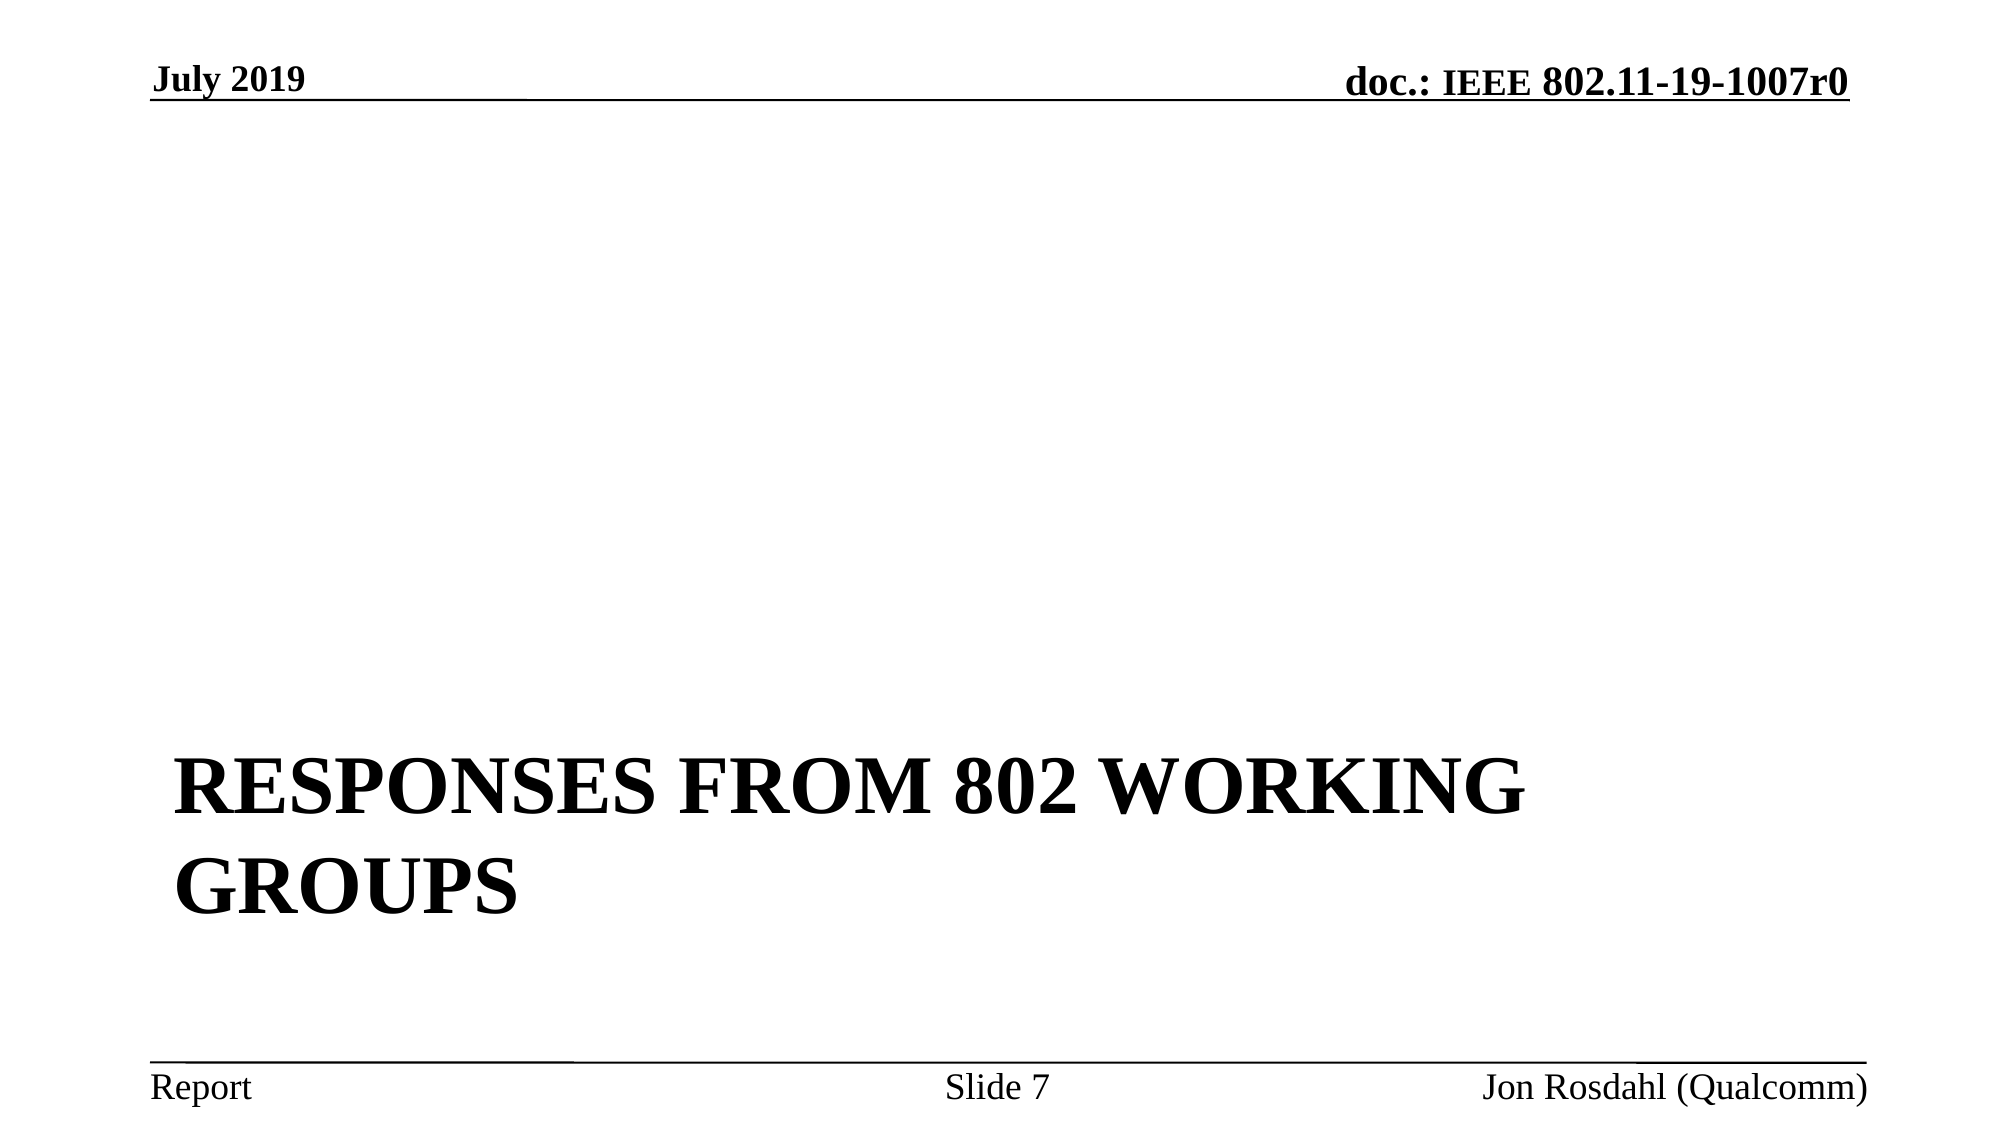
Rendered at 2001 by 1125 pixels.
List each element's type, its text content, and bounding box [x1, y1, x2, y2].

title Responses from 802 Working Groups [157, 722, 1859, 947]
footer Jon Rosdahl (Qualcomm) [1424, 1061, 1869, 1108]
slide_number Slide 7 [928, 1061, 1067, 1123]
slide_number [152, 49, 434, 100]
